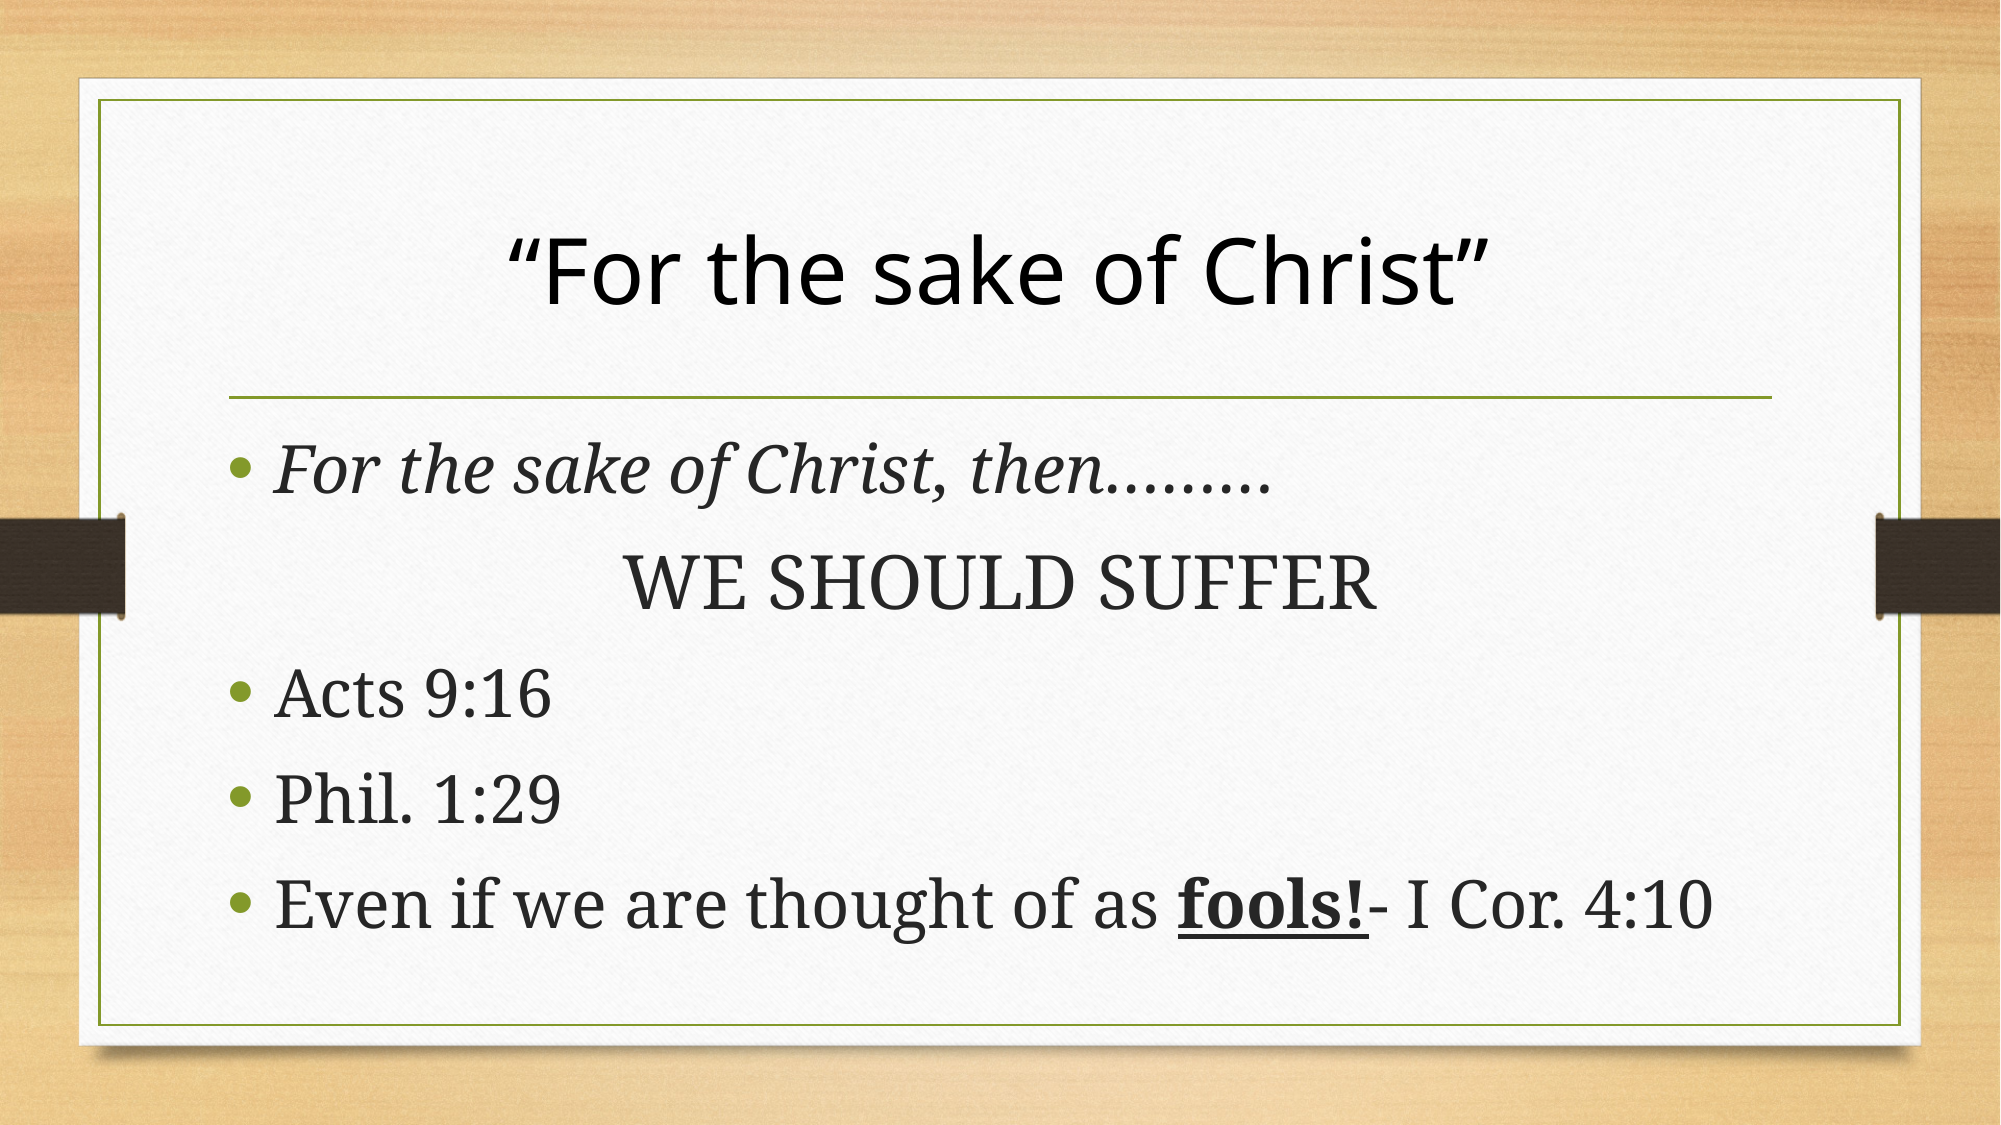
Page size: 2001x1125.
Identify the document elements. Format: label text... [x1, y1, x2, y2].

title “For the sake of Christ” [212, 161, 1788, 375]
picture [0, 0, 2001, 1125]
list For the sake of Christ, then……… WE SHOULD SUFFER Acts 9:16 Phil. 1:29 Even if we are thought of as fools!- I Cor. 4:10 [212, 419, 1788, 964]
